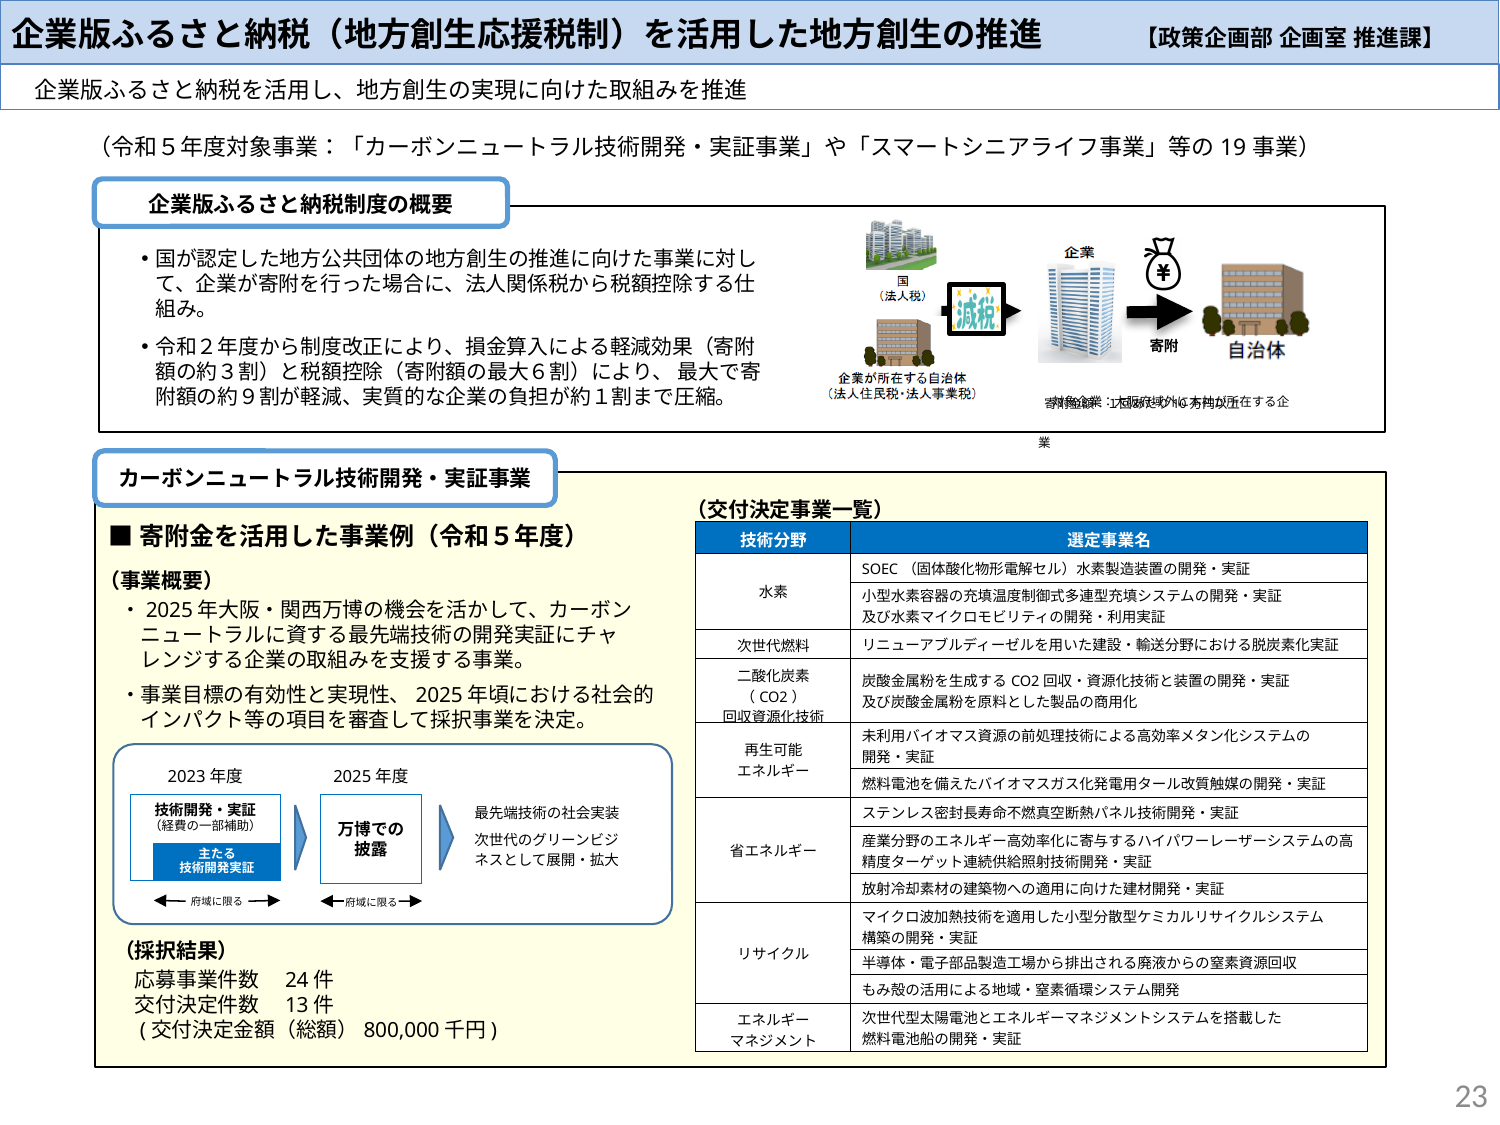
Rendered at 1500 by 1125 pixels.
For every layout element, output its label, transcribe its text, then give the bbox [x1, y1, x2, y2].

slide_number 22 [1153, 1063, 1500, 1124]
text_box （令和５年度対象事業：「カーボンニュートラル技術開発・実証事業」や「スマートシニアライフ事業」等の19事業） [73, 124, 1425, 168]
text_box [84, 450, 1387, 1067]
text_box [826, 214, 1314, 408]
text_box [0, 0, 1500, 110]
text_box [113, 743, 673, 925]
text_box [93, 178, 1386, 433]
